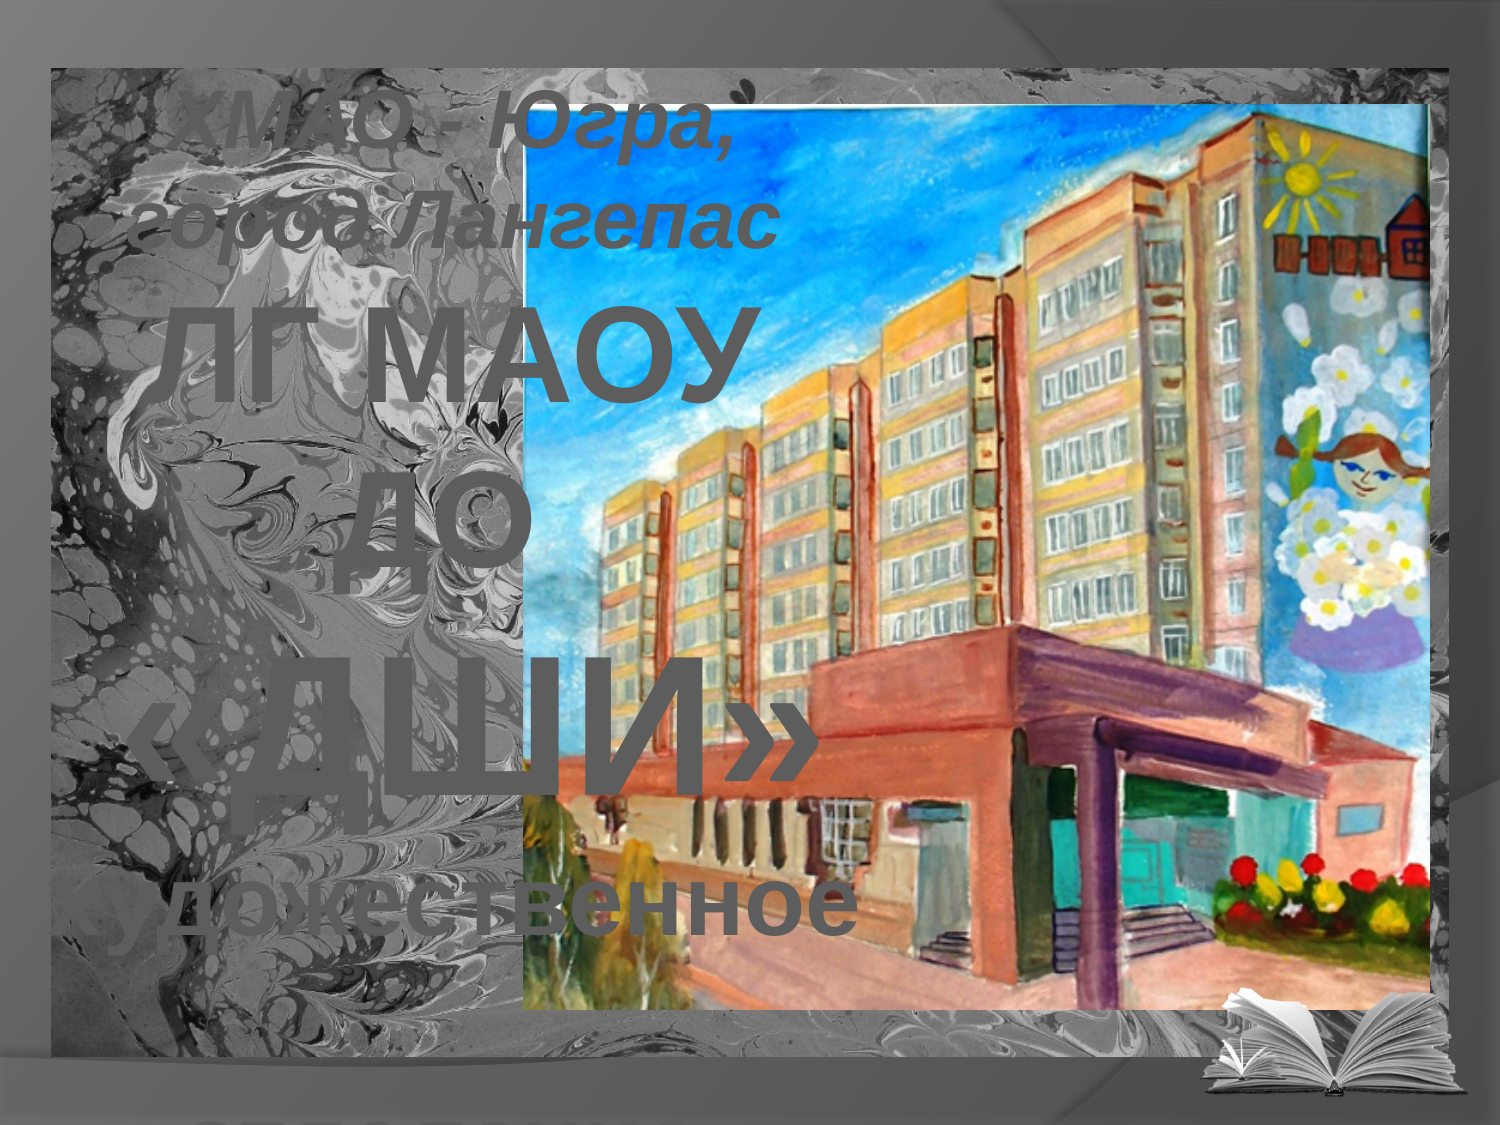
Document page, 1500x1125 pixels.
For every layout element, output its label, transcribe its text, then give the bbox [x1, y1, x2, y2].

picture [51, 68, 1449, 1057]
picture [523, 103, 1430, 1010]
picture [1198, 984, 1473, 1098]
text_box ХМАО - Югра, город Лангепас ЛГ МАОУ ДО «ДШИ» художественное отделение [22, 57, 886, 1125]
